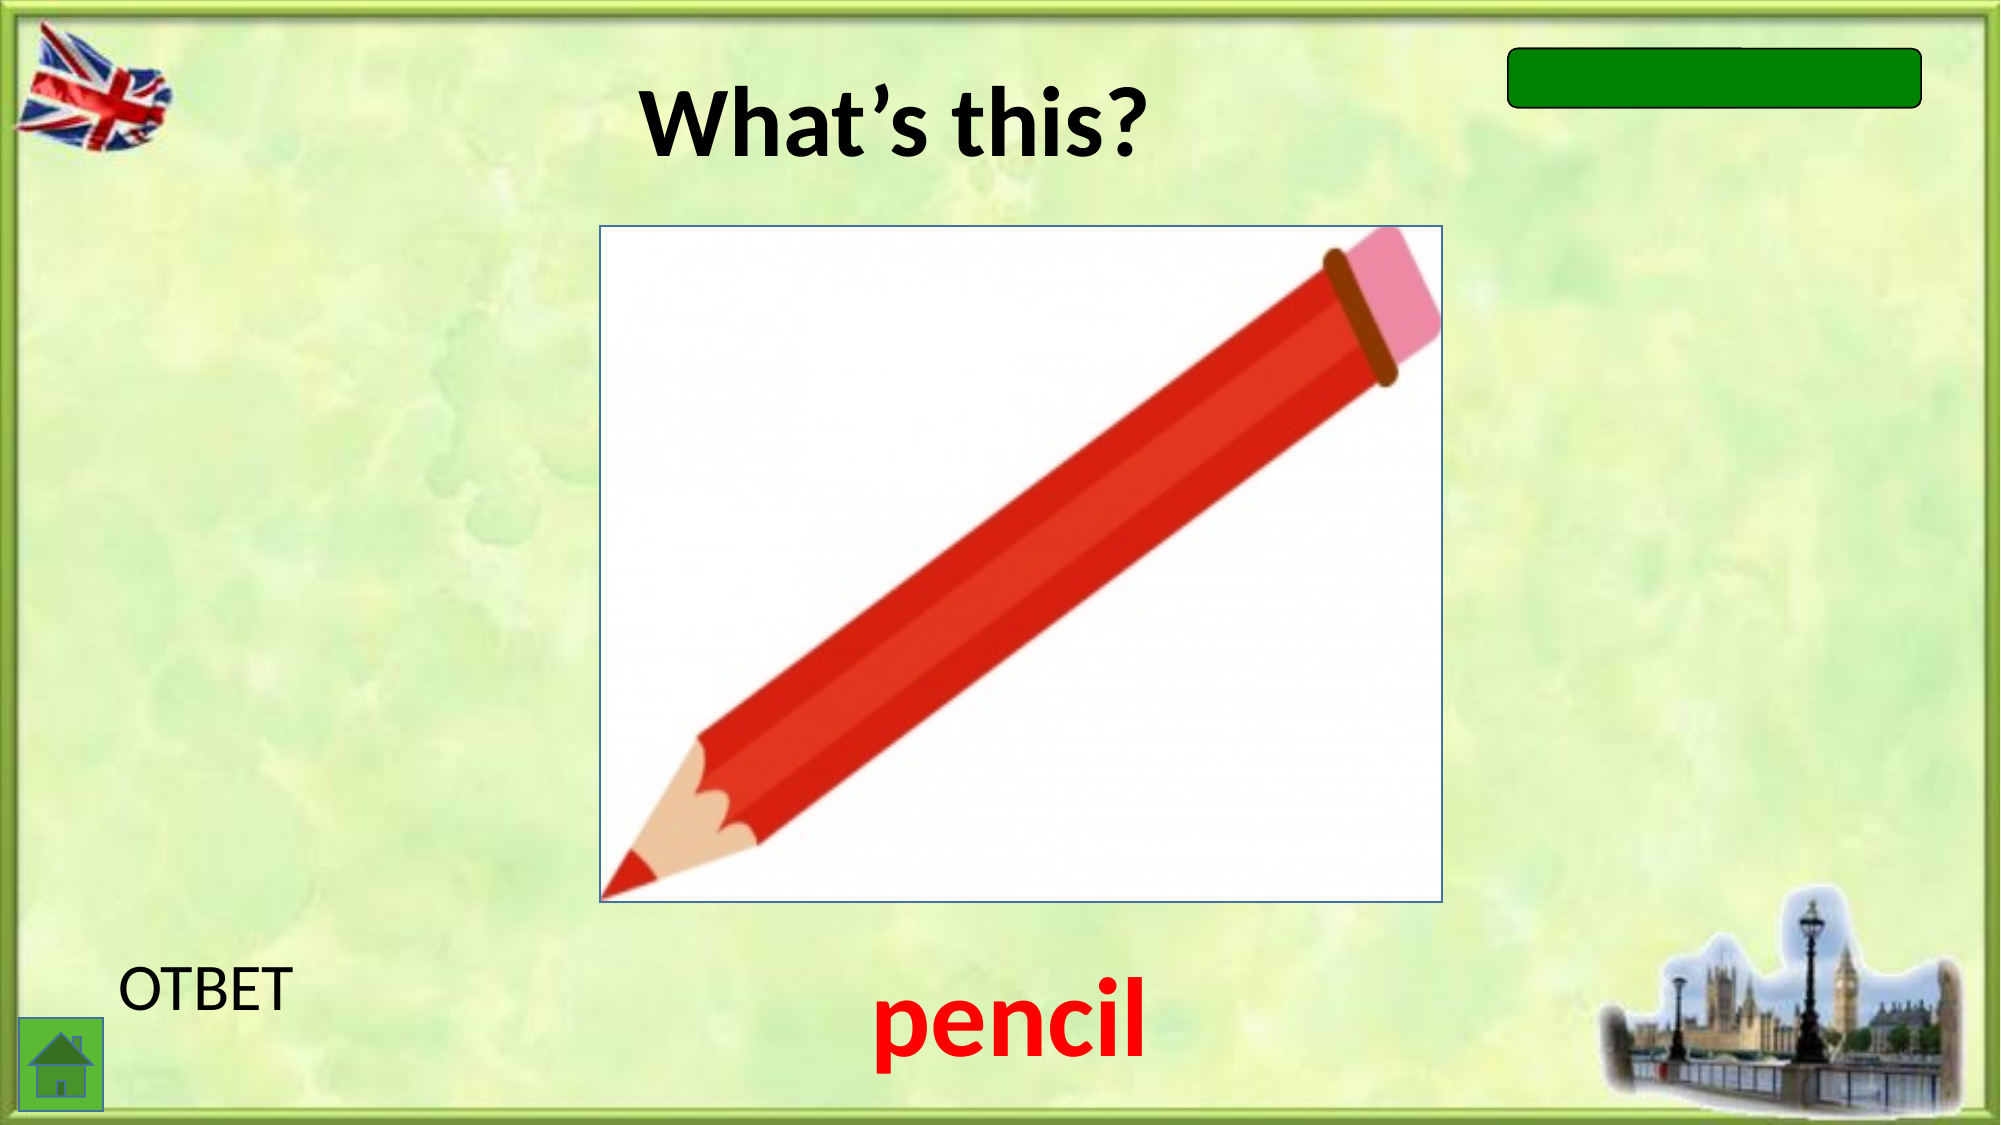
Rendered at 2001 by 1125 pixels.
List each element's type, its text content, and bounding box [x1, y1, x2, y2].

text_box [18, 1017, 104, 1112]
text_box pencil [855, 936, 1259, 1086]
text_box [599, 225, 1443, 903]
text_box ОТВЕТ [103, 936, 352, 1031]
text_box [1507, 48, 1922, 108]
picture [0, 0, 2001, 1125]
text_box What’s this? [624, 49, 1250, 184]
